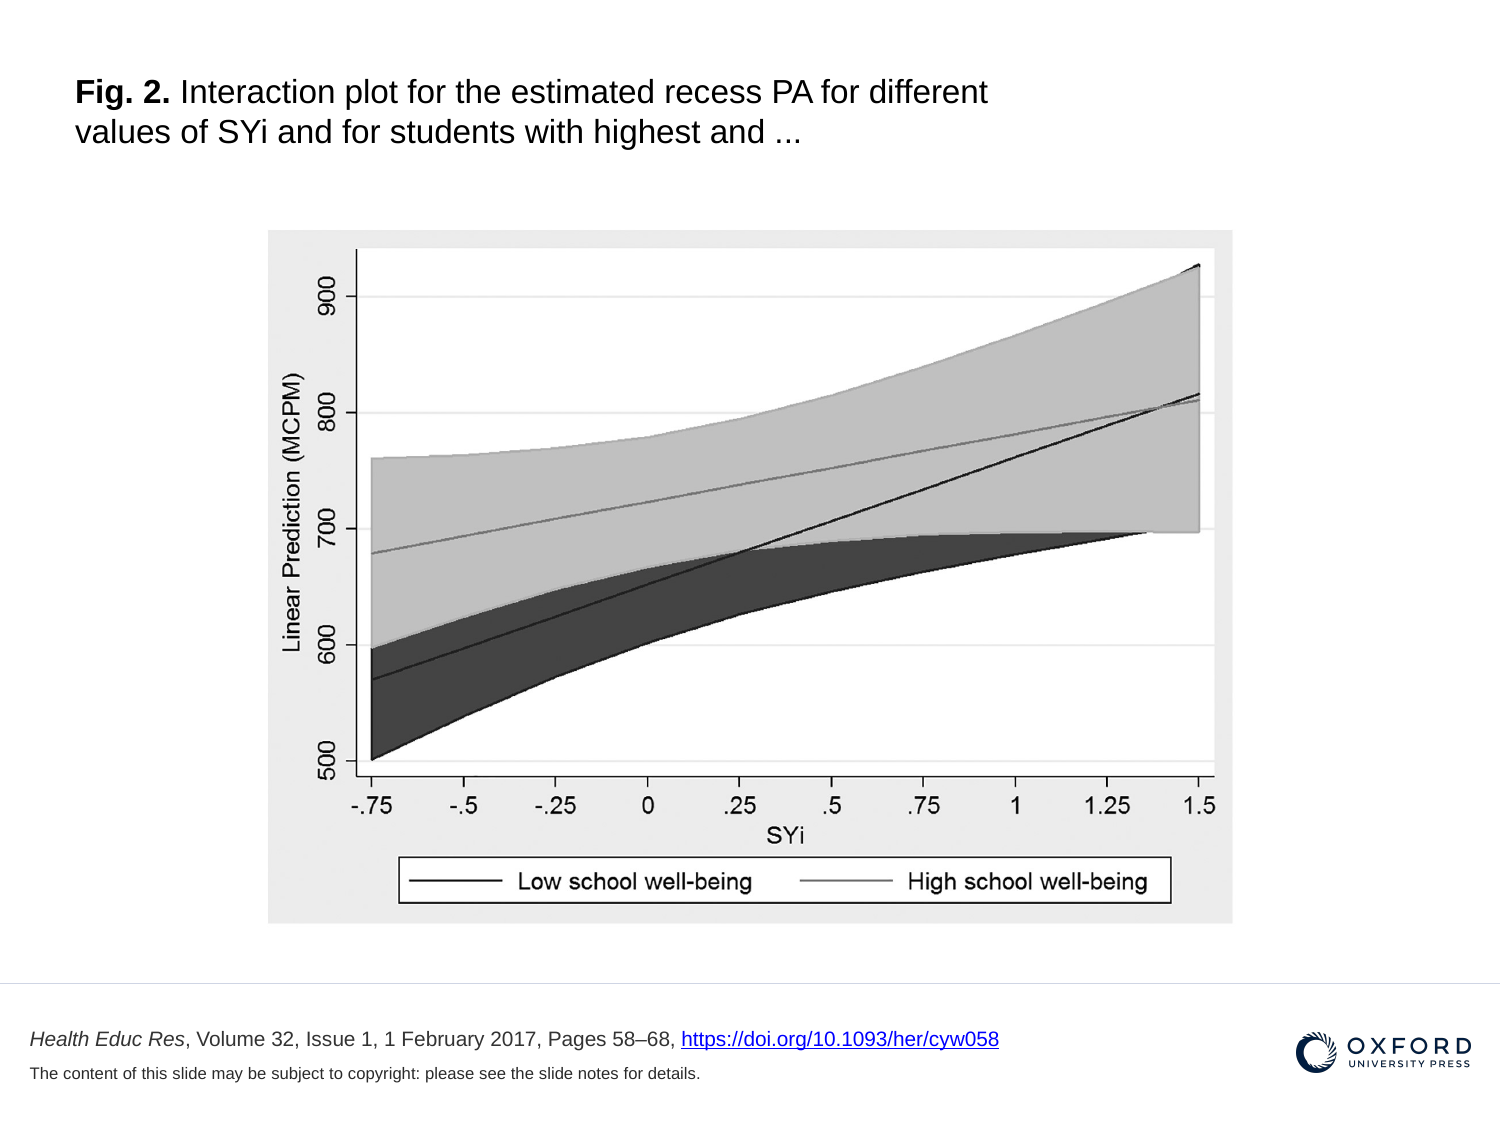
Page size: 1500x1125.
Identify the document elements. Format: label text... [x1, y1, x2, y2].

picture [1296, 1032, 1471, 1073]
picture [262, 224, 1238, 929]
title Fig. 2. Interaction plot for the estimated recess PA for different values of SYi and for students with highest and ... [75, 69, 1078, 171]
footer Health Educ Res, Volume 32, Issue 1, 1 February 2017, Pages 58–68, https://doi.org/10.1093/her/cyw058 The content of this slide may be subject to copyright: please see the slide notes for details. [0, 983, 1260, 1125]
